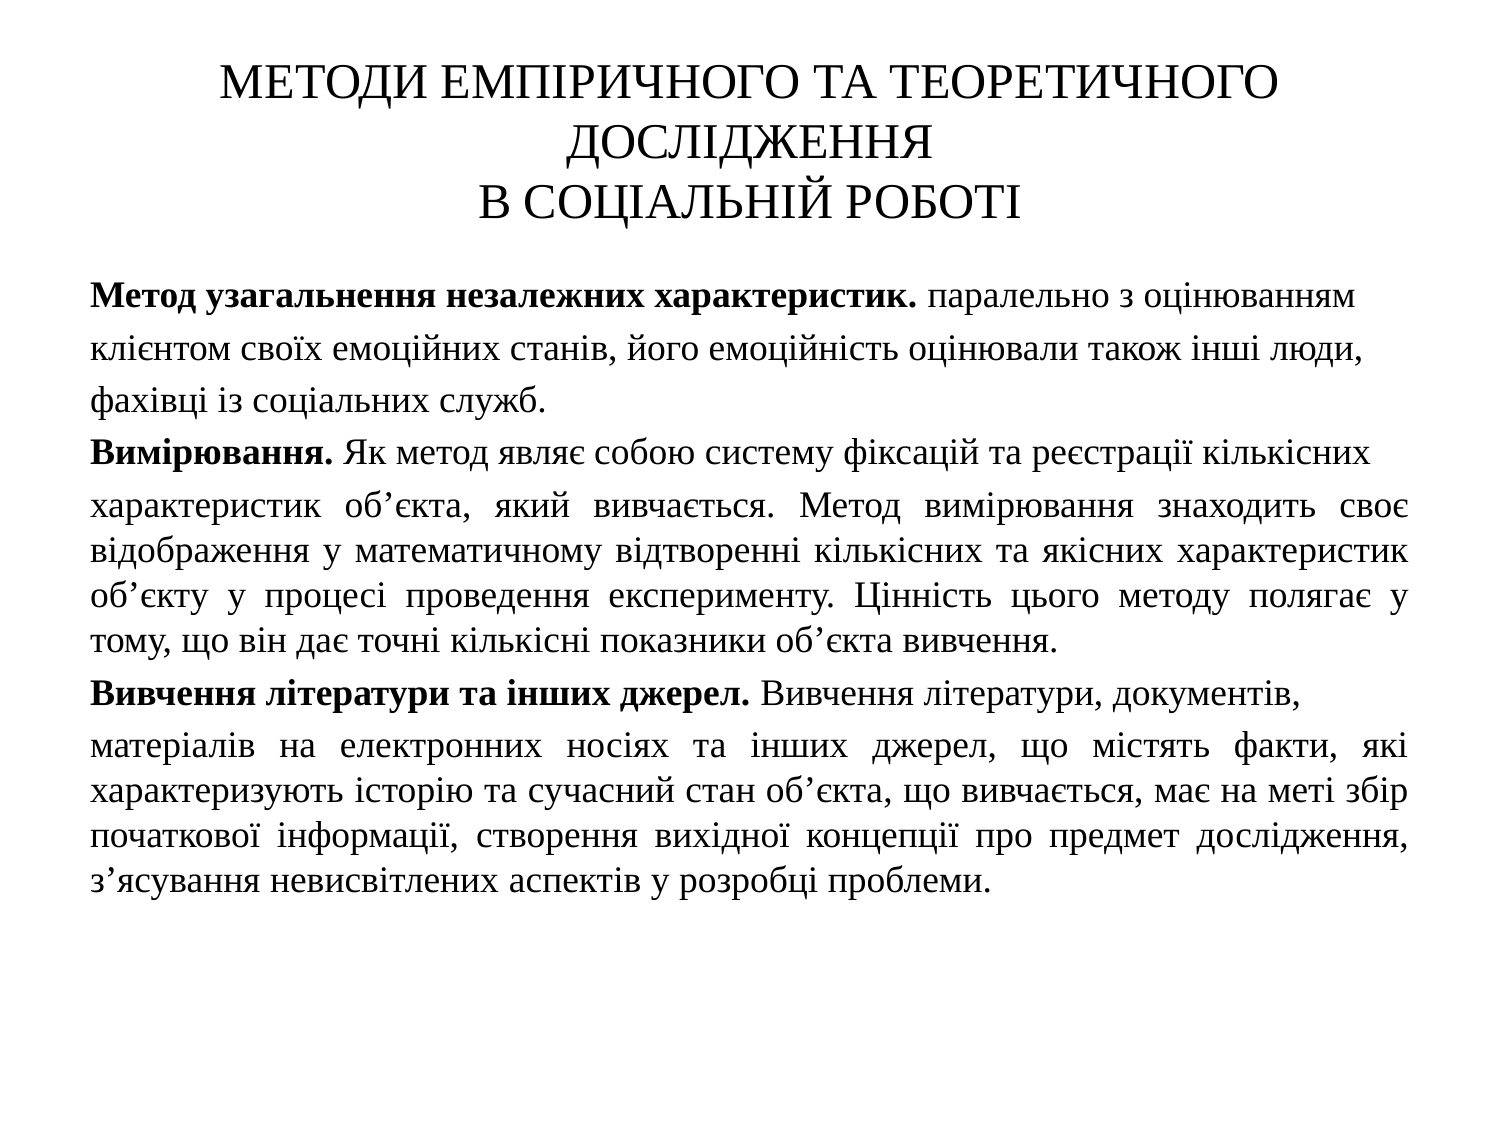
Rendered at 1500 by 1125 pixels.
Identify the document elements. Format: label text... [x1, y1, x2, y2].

list Метод узагальнення незалежних характеристик. паралельно з оцінюванням клієнтом своїх емоційних станів, його емоційність оцінювали також інші люди, фахівці із соціальних служб. Вимірювання. Як метод являє собою систему фіксацій та реєстрації кількісних характеристик об’єкта, який вивчається. Метод вимірювання знаходить своє відображення у математичному відтворенні кількісних та якісних характеристик об’єкту у процесі проведення експерименту. Цінність цього методу полягає у тому, що він дає точні кількісні показники об’єкта вивчення. Вивчення літератури та інших джерел. Вивчення літератури, документів, матеріалів на електронних носіях та інших джерел, що містять факти, які характеризують історію та сучасний стан об’єкта, що вивчається, має на меті збір початкової інформації, створення вихідної концепції про предмет дослідження, з’ясування невисвітлених аспектів у розробці проблеми. [75, 262, 1425, 1005]
title МЕТОДИ ЕМПІРИЧНОГО ТА ТЕОРЕТИЧНОГО ДОСЛІДЖЕННЯ В СОЦІАЛЬНІЙ РОБОТІ [75, 45, 1425, 233]
